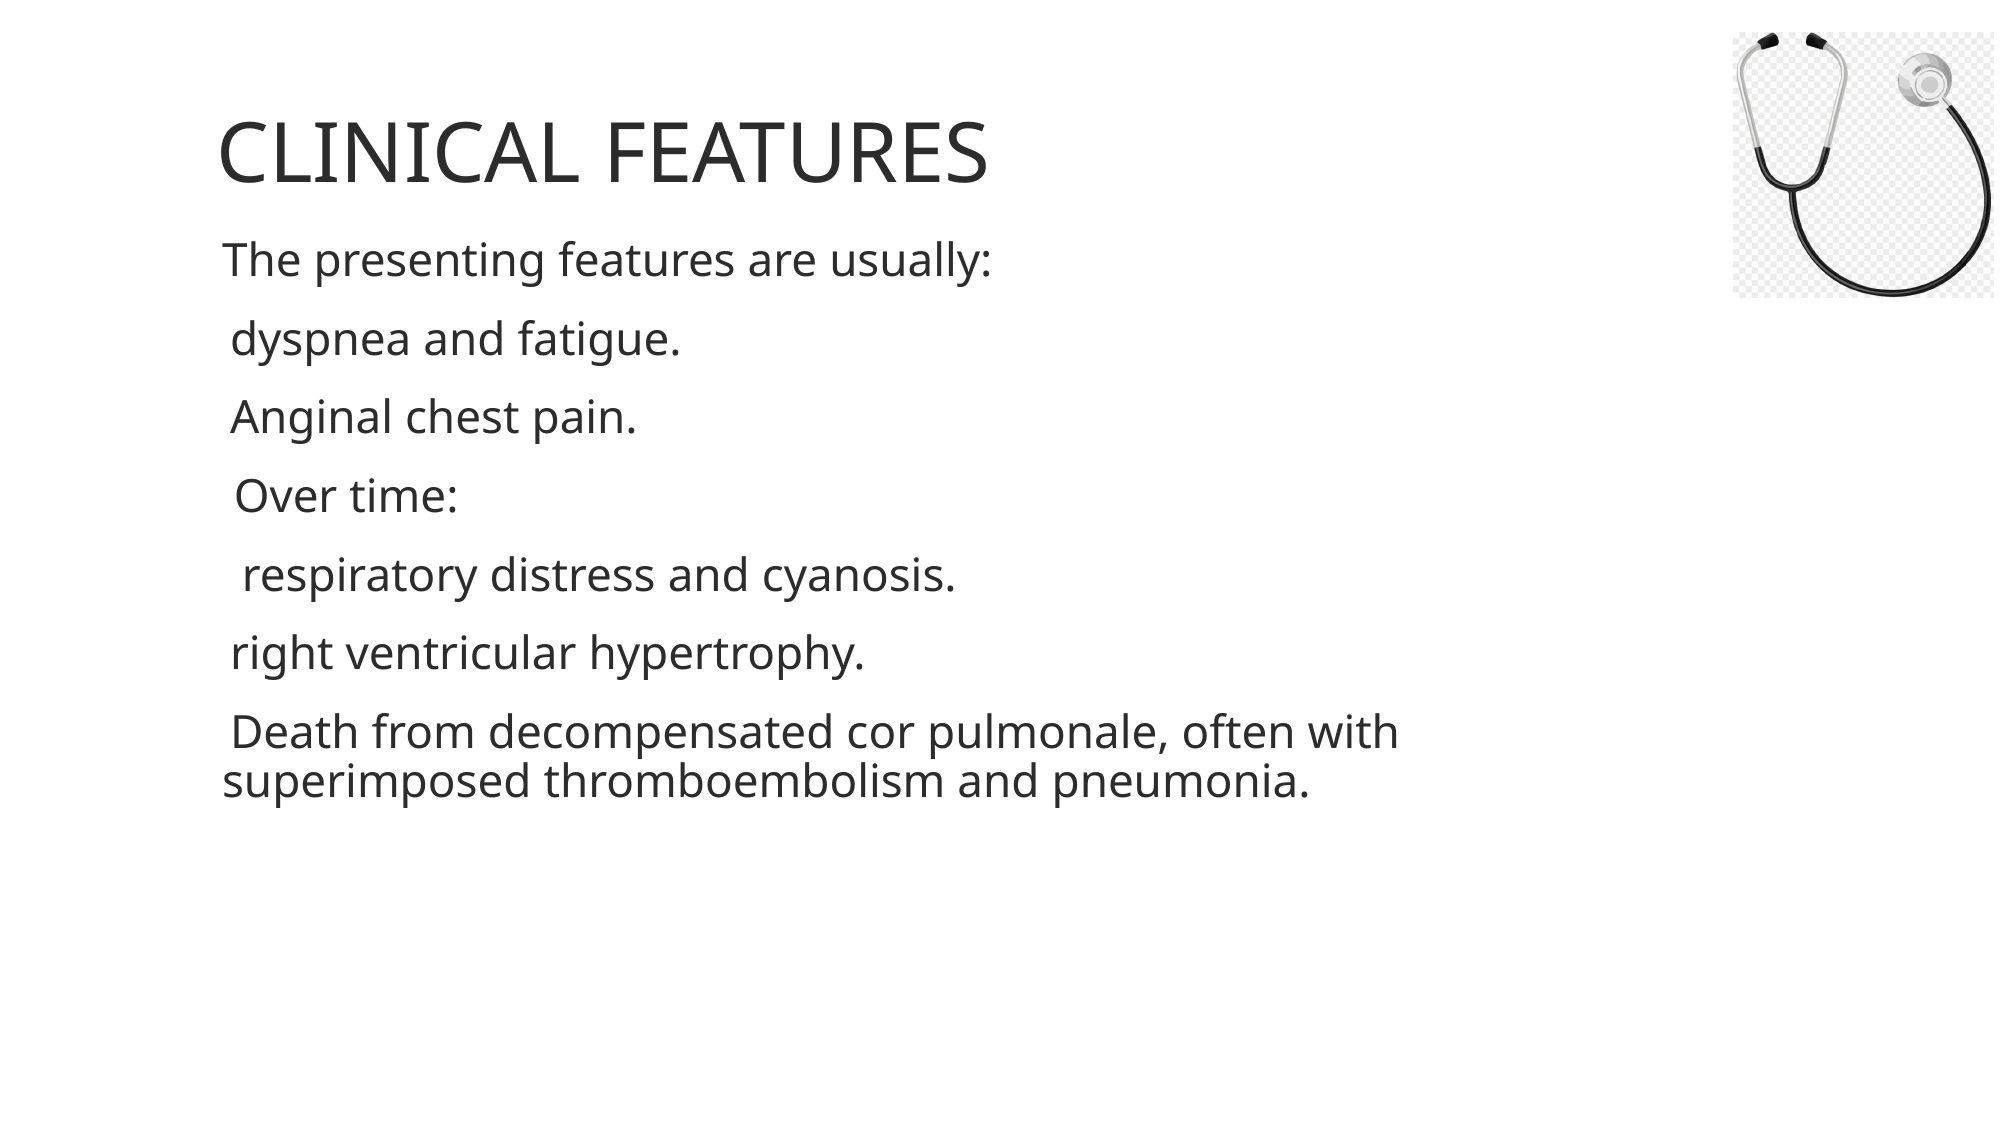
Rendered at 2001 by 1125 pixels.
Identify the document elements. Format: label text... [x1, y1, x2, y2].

list The presenting features are usually: dyspnea and fatigue. Anginal chest pain. Over time: respiratory distress and cyanosis. right ventricular hypertrophy. Death from decompensated cor pulmonale, often with superimposed thromboembolism and pneumonia. [177, 229, 1736, 990]
title Clinical Features [201, 69, 1508, 229]
picture [1733, 31, 1994, 298]
